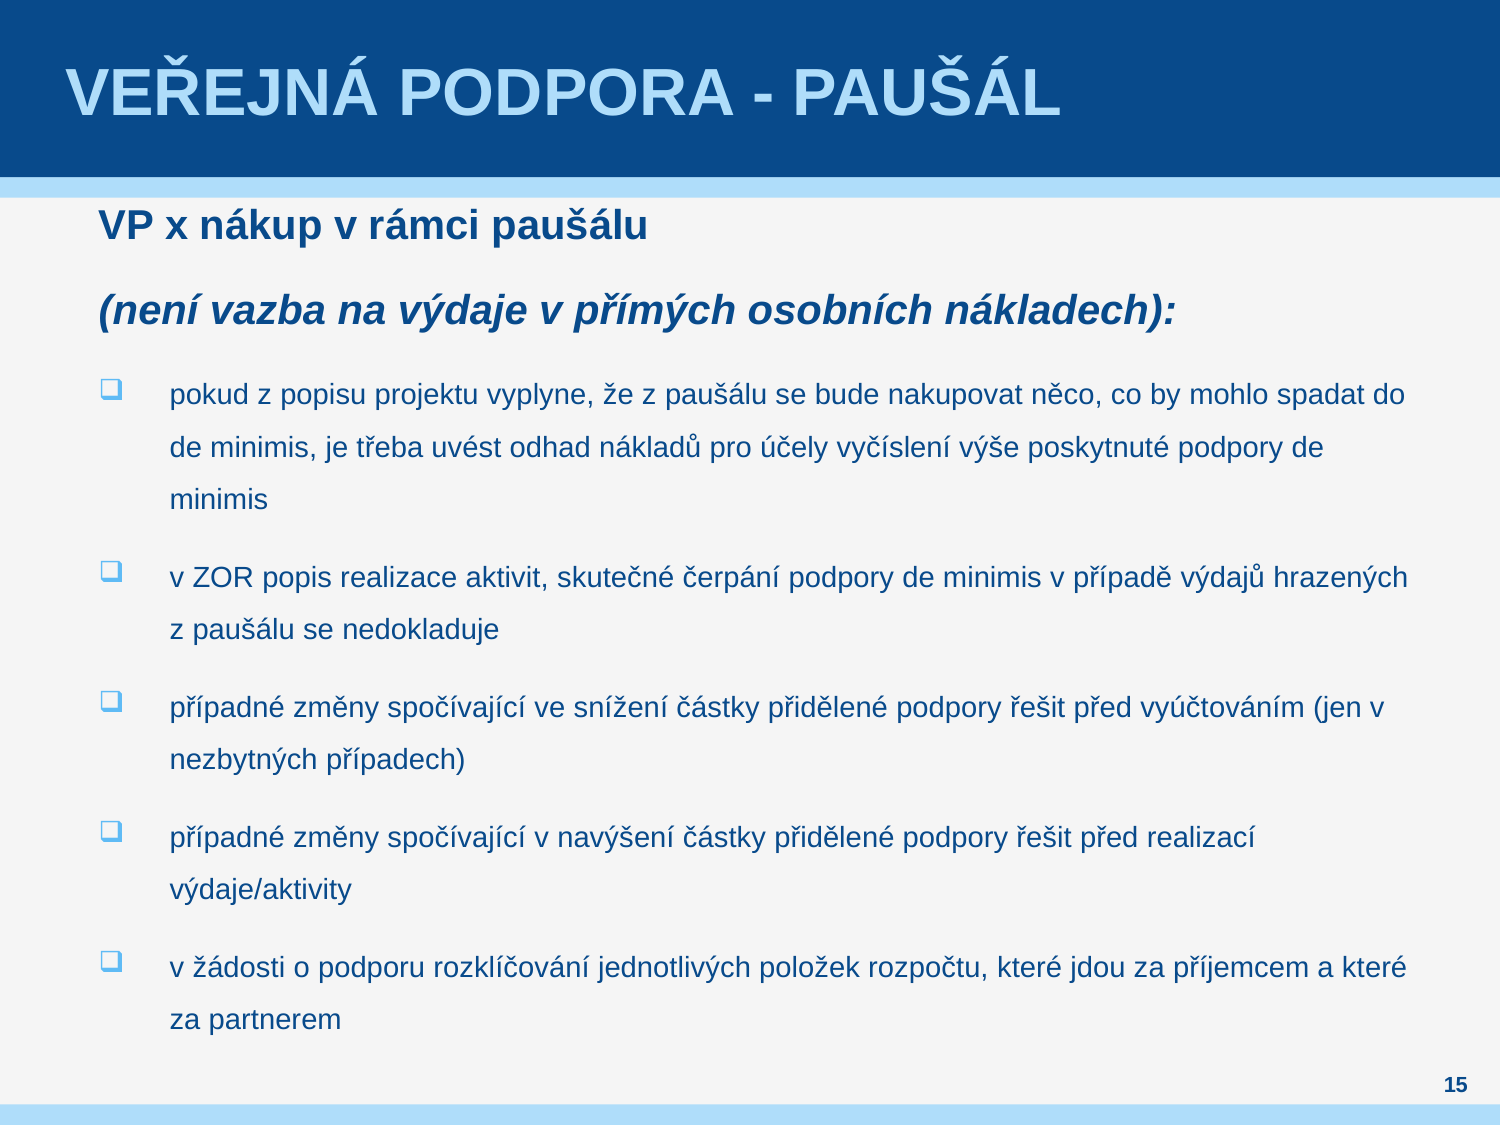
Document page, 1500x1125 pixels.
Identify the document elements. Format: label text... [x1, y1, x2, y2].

title Veřejná podpora - paušál [59, 0, 1441, 178]
slide_number 15 [1417, 1068, 1495, 1099]
list VP x nákup v rámci paušálu (není vazba na výdaje v přímých osobních nákladech): pokud z popisu projektu vyplyne, že z paušálu se bude nakupovat něco, co by mohlo spadat do de minimis, je třeba uvést odhad nákladů pro účely vyčíslení výše poskytnuté podpory de minimis v ZOR popis realizace aktivit, skutečné čerpání podpory de minimis v případě výdajů hrazených z paušálu se nedokladuje případné změny spočívající ve snížení částky přidělené podpory řešit před vyúčtováním (jen v nezbytných případech) případné změny spočívající v navýšení částky přidělené podpory řešit před realizací výdaje/aktivity v žádosti o podporu rozklíčování jednotlivých položek rozpočtu, které jdou za příjemcem a které za partnerem [98, 188, 1422, 1058]
